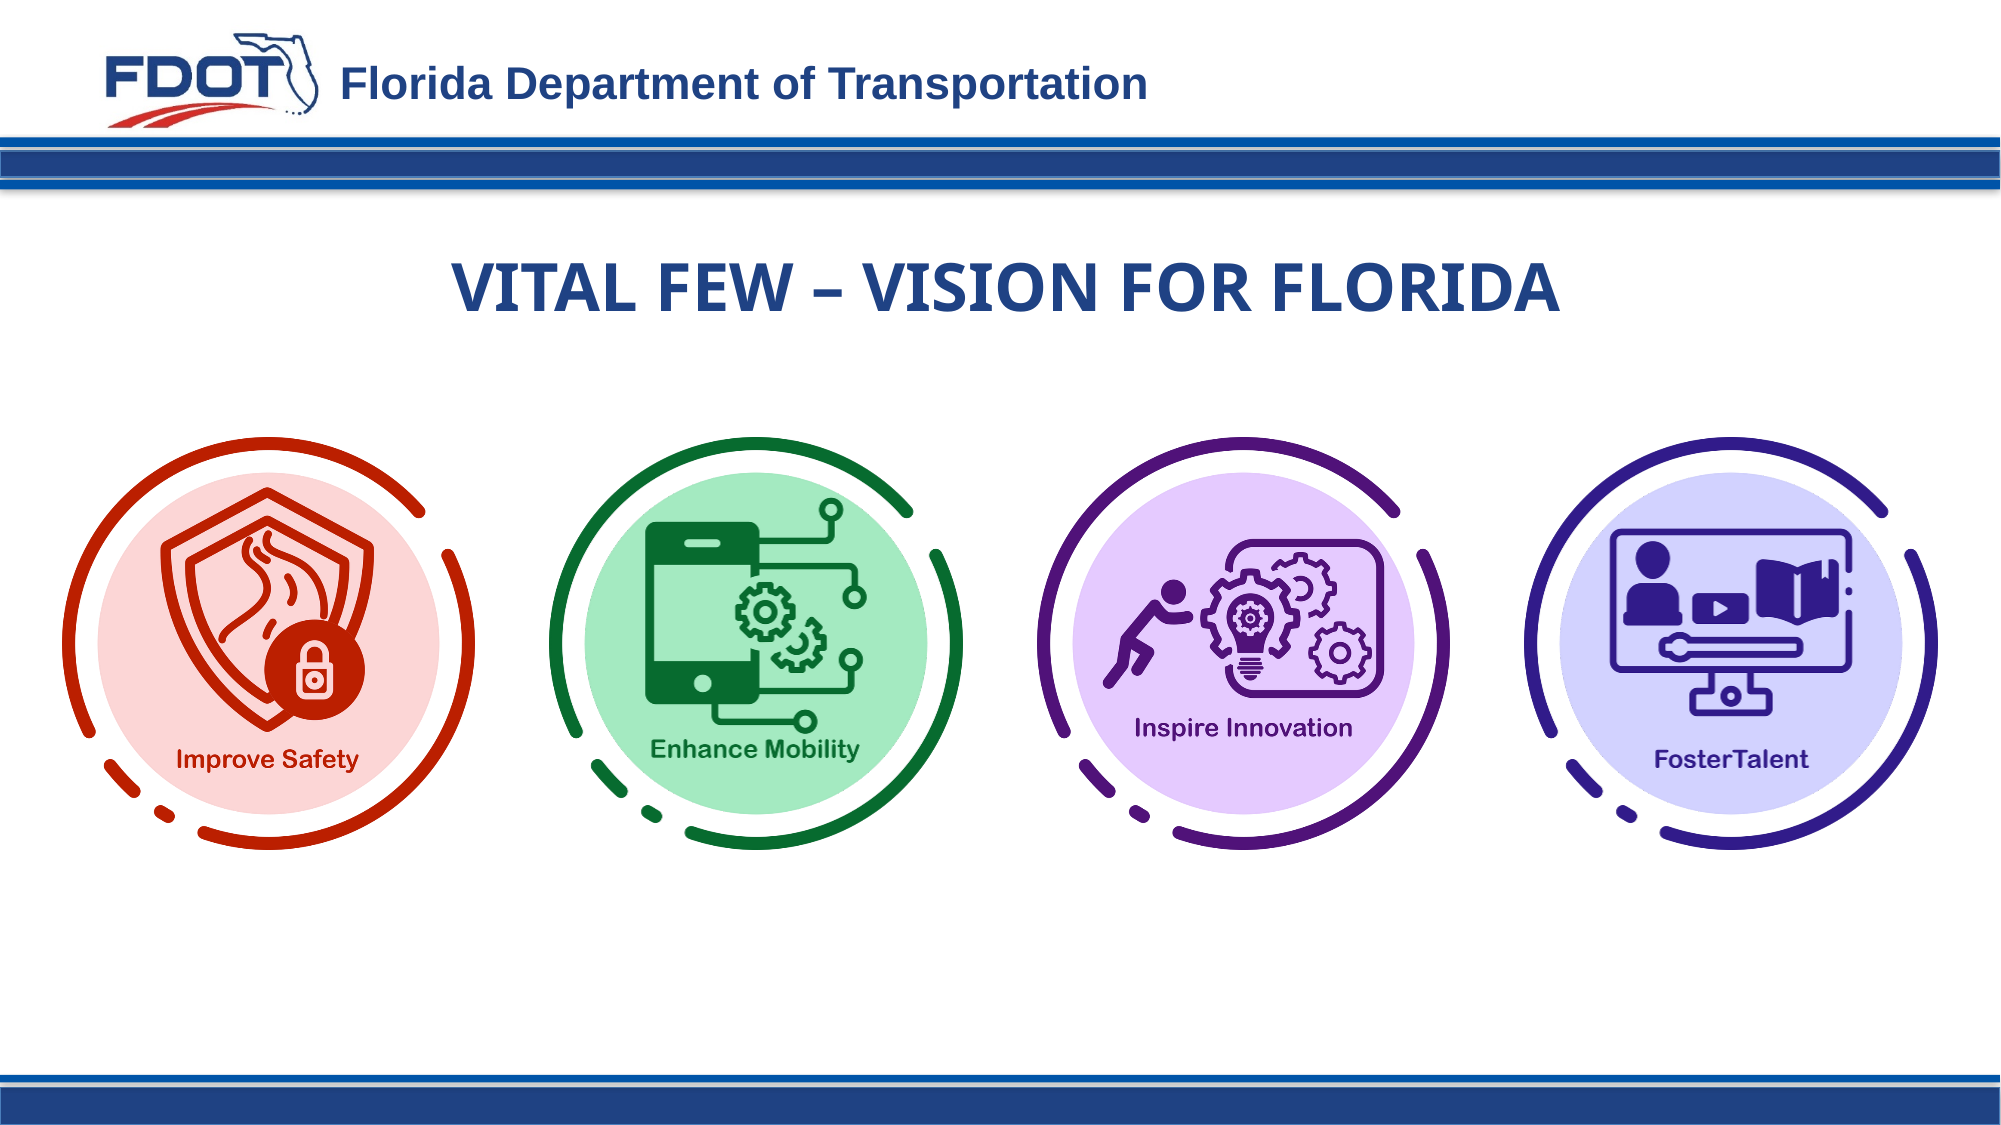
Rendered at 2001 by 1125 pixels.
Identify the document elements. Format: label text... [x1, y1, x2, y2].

picture [1037, 437, 1451, 851]
picture [549, 437, 963, 851]
list VITAL FEW – VISION FOR FLORIDA [99, 237, 1913, 338]
picture [1524, 437, 1938, 851]
picture [99, 23, 325, 137]
picture [62, 437, 476, 851]
